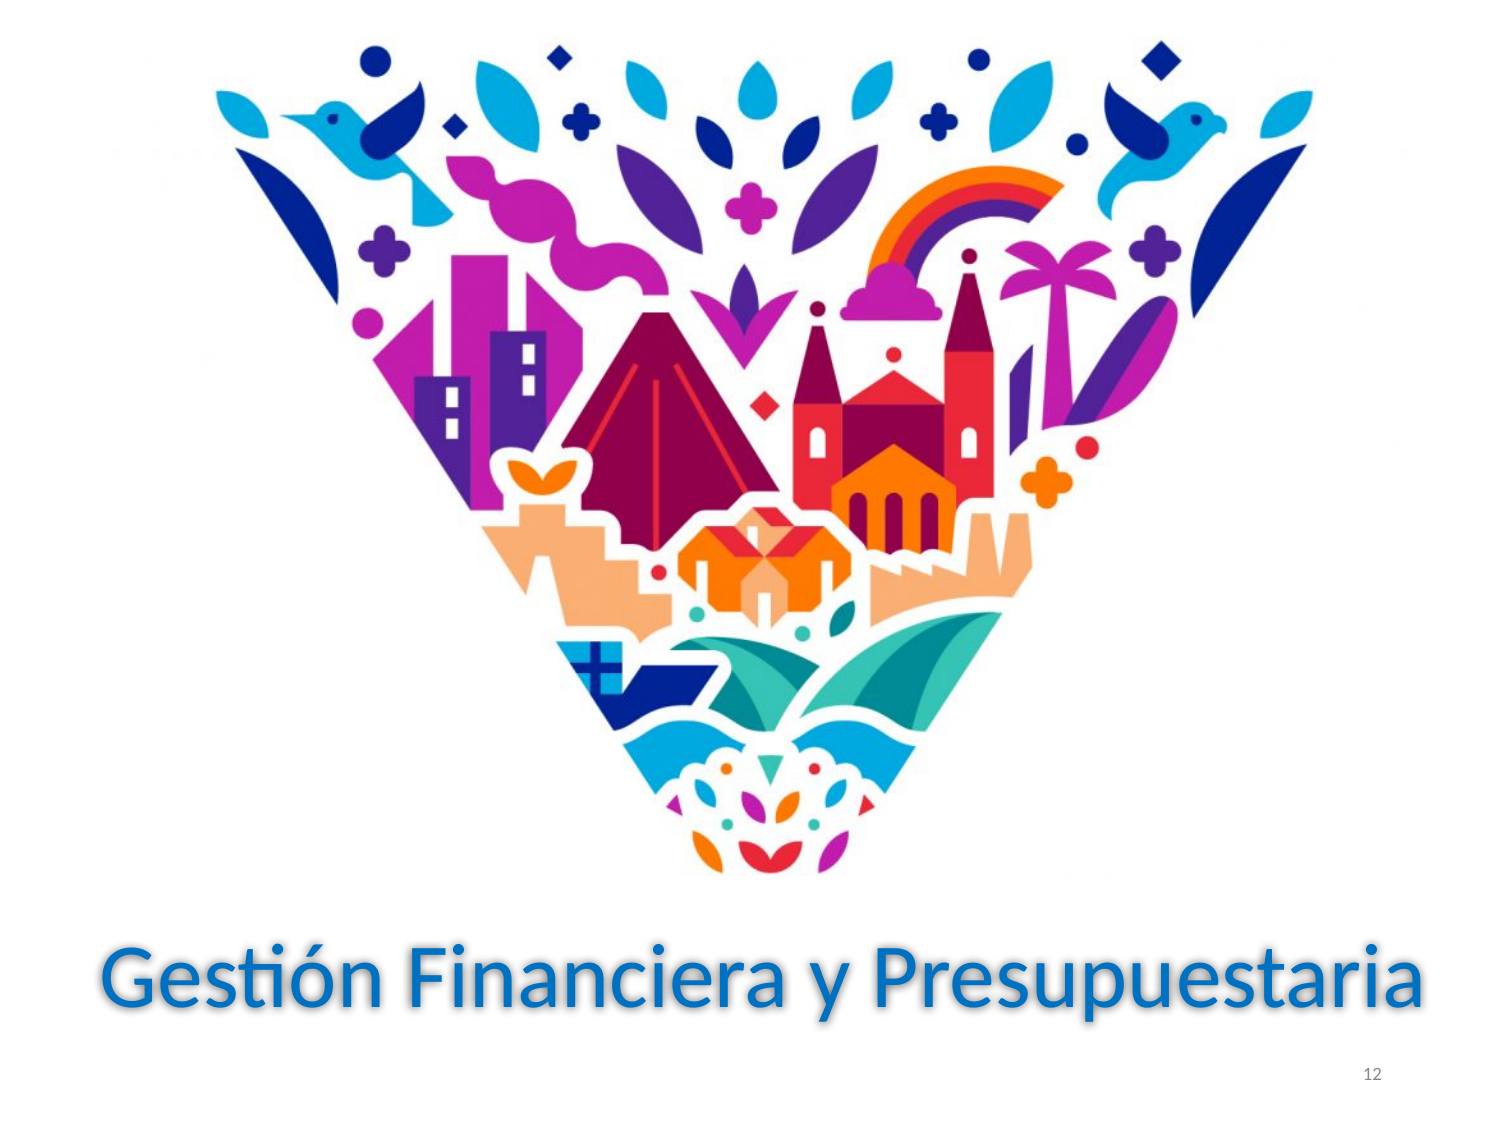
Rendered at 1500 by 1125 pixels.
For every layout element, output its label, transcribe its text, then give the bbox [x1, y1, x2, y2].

text_box Gestión Financiera y Presupuestaria [64, 907, 1464, 1125]
slide_number 12 [1059, 1042, 1397, 1103]
picture [109, 24, 1419, 876]
